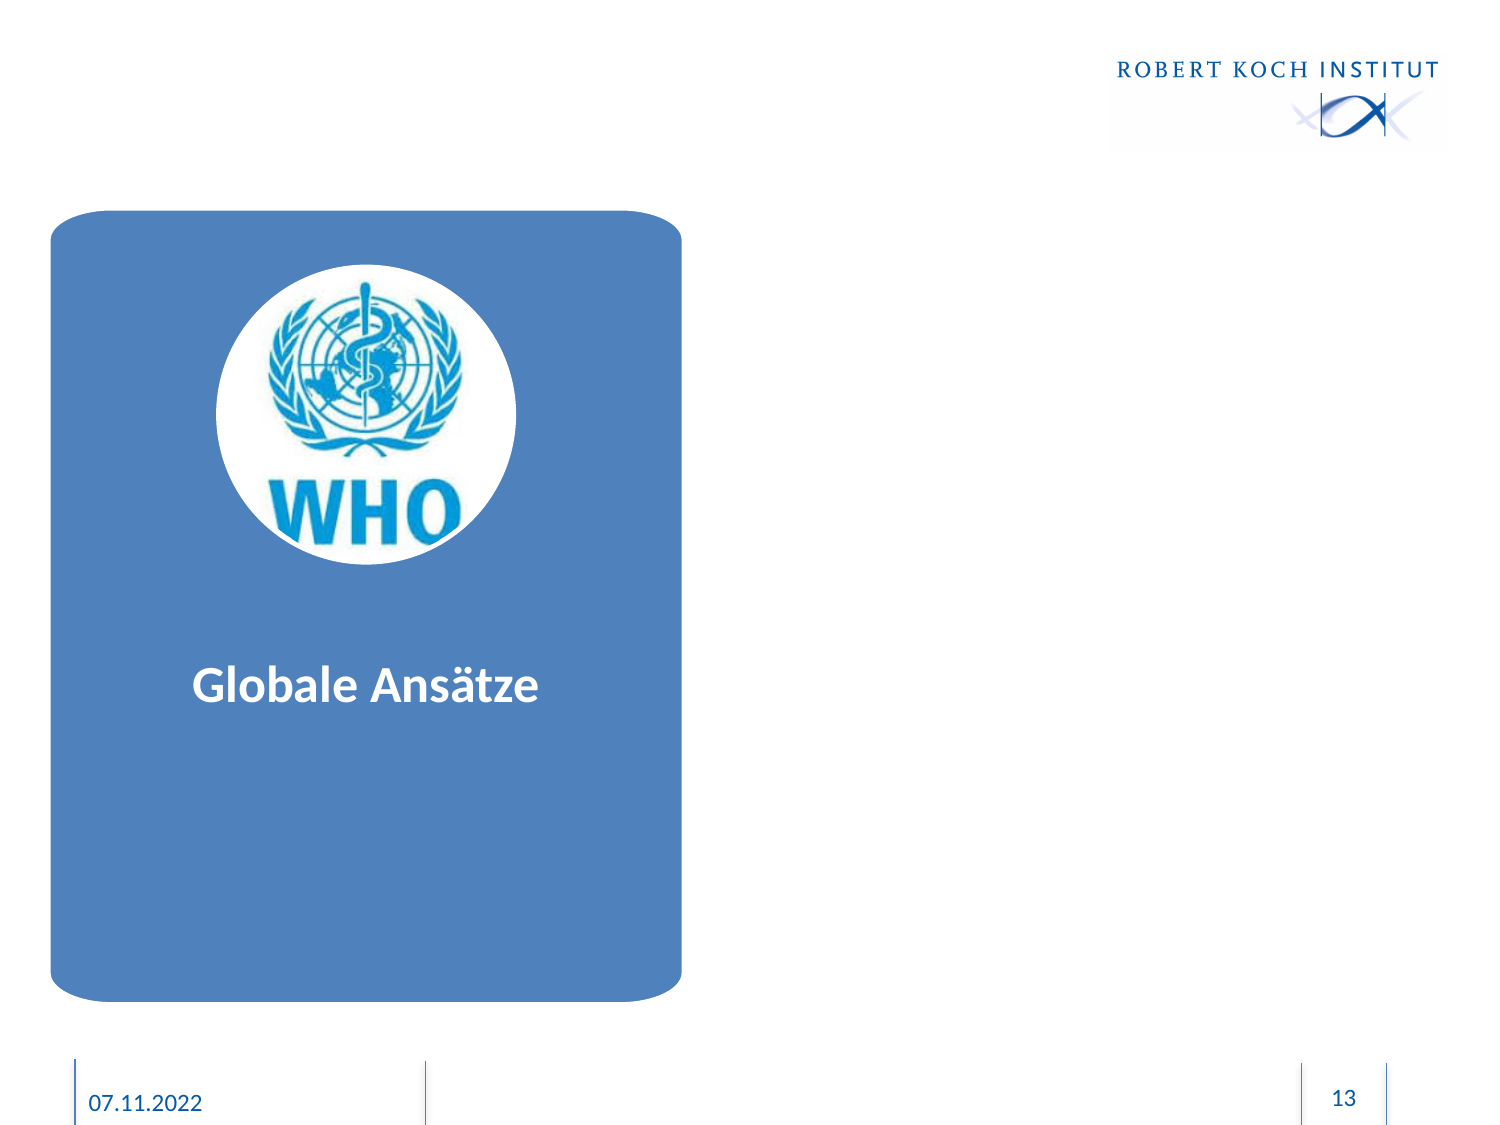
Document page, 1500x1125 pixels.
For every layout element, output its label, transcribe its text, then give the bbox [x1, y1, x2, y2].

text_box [48, 208, 1329, 1005]
picture [1109, 53, 1447, 152]
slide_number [88, 1085, 394, 1118]
slide_number 13 [1302, 1066, 1385, 1125]
